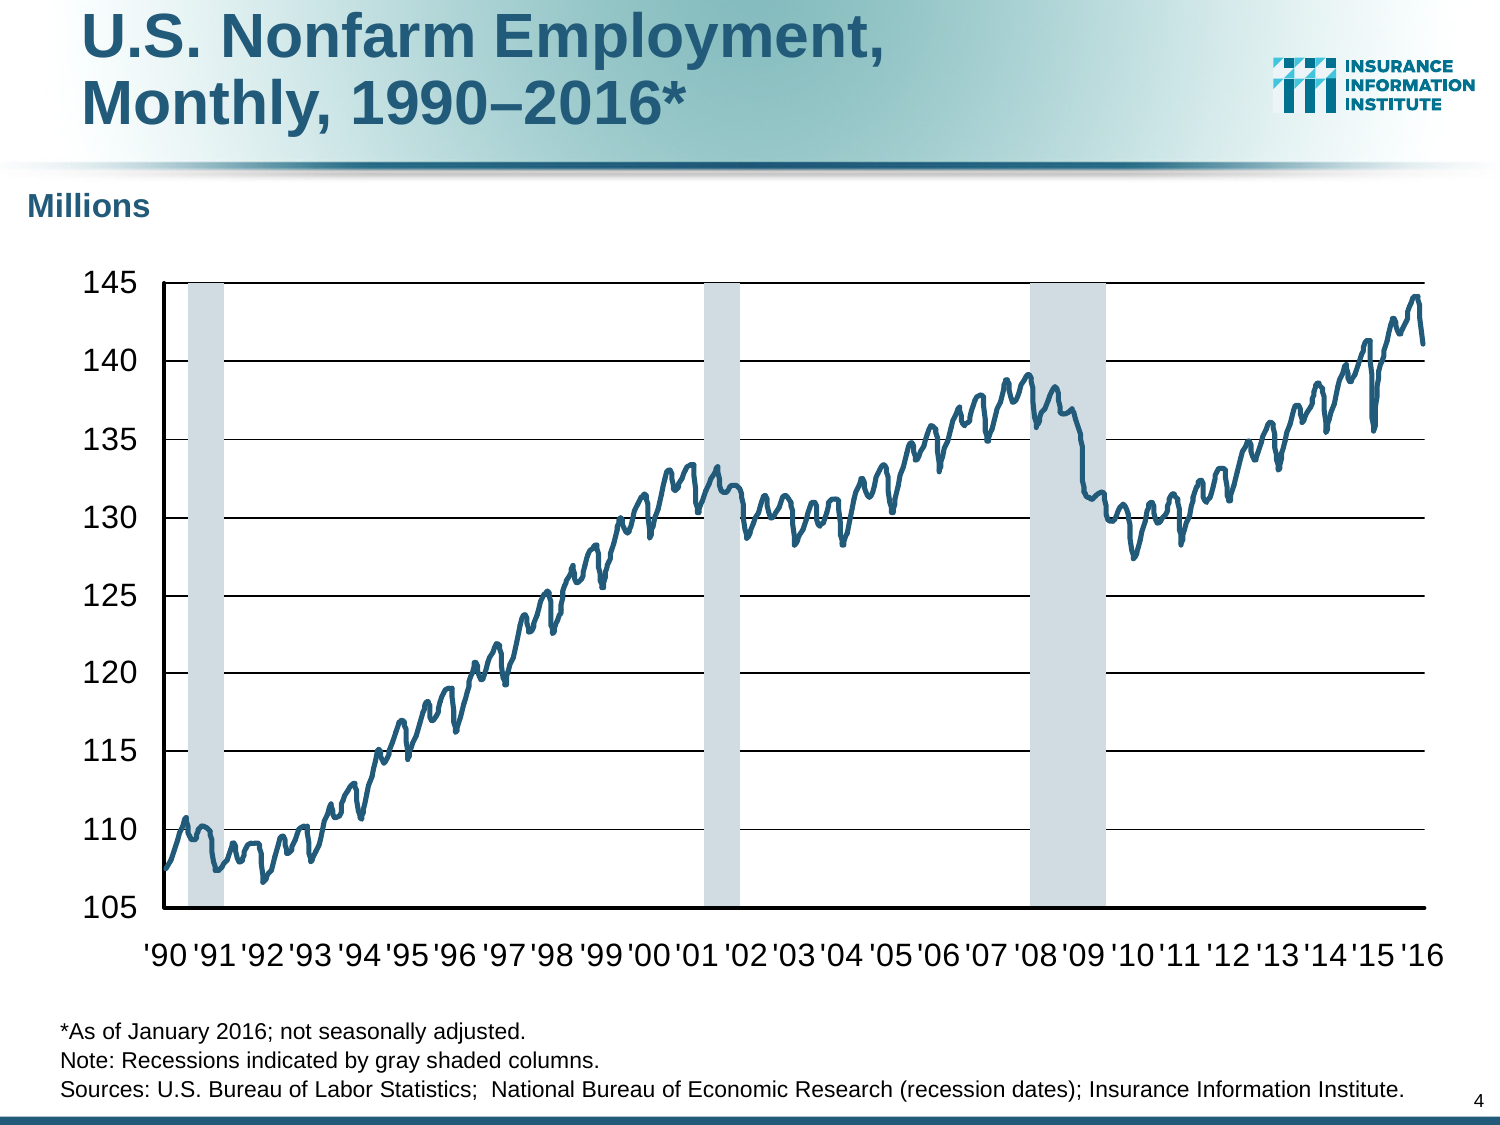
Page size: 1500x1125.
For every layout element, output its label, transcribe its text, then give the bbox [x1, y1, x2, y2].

picture [0, 0, 1500, 189]
title U.S. Nonfarm Employment, Monthly, 1990–2016* [73, 0, 1288, 142]
text_box 4 [1432, 1091, 1485, 1111]
text_box Millions [27, 188, 428, 225]
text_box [68, 243, 1485, 1000]
text_box *As of January 2016; not seasonally adjusted. Note: Recessions indicated by gray shaded columns. Sources: U.S. Bureau of Labor Statistics; National Bureau of Economic Research (recession dates); Insurance Information Institute. [0, 1021, 1432, 1125]
